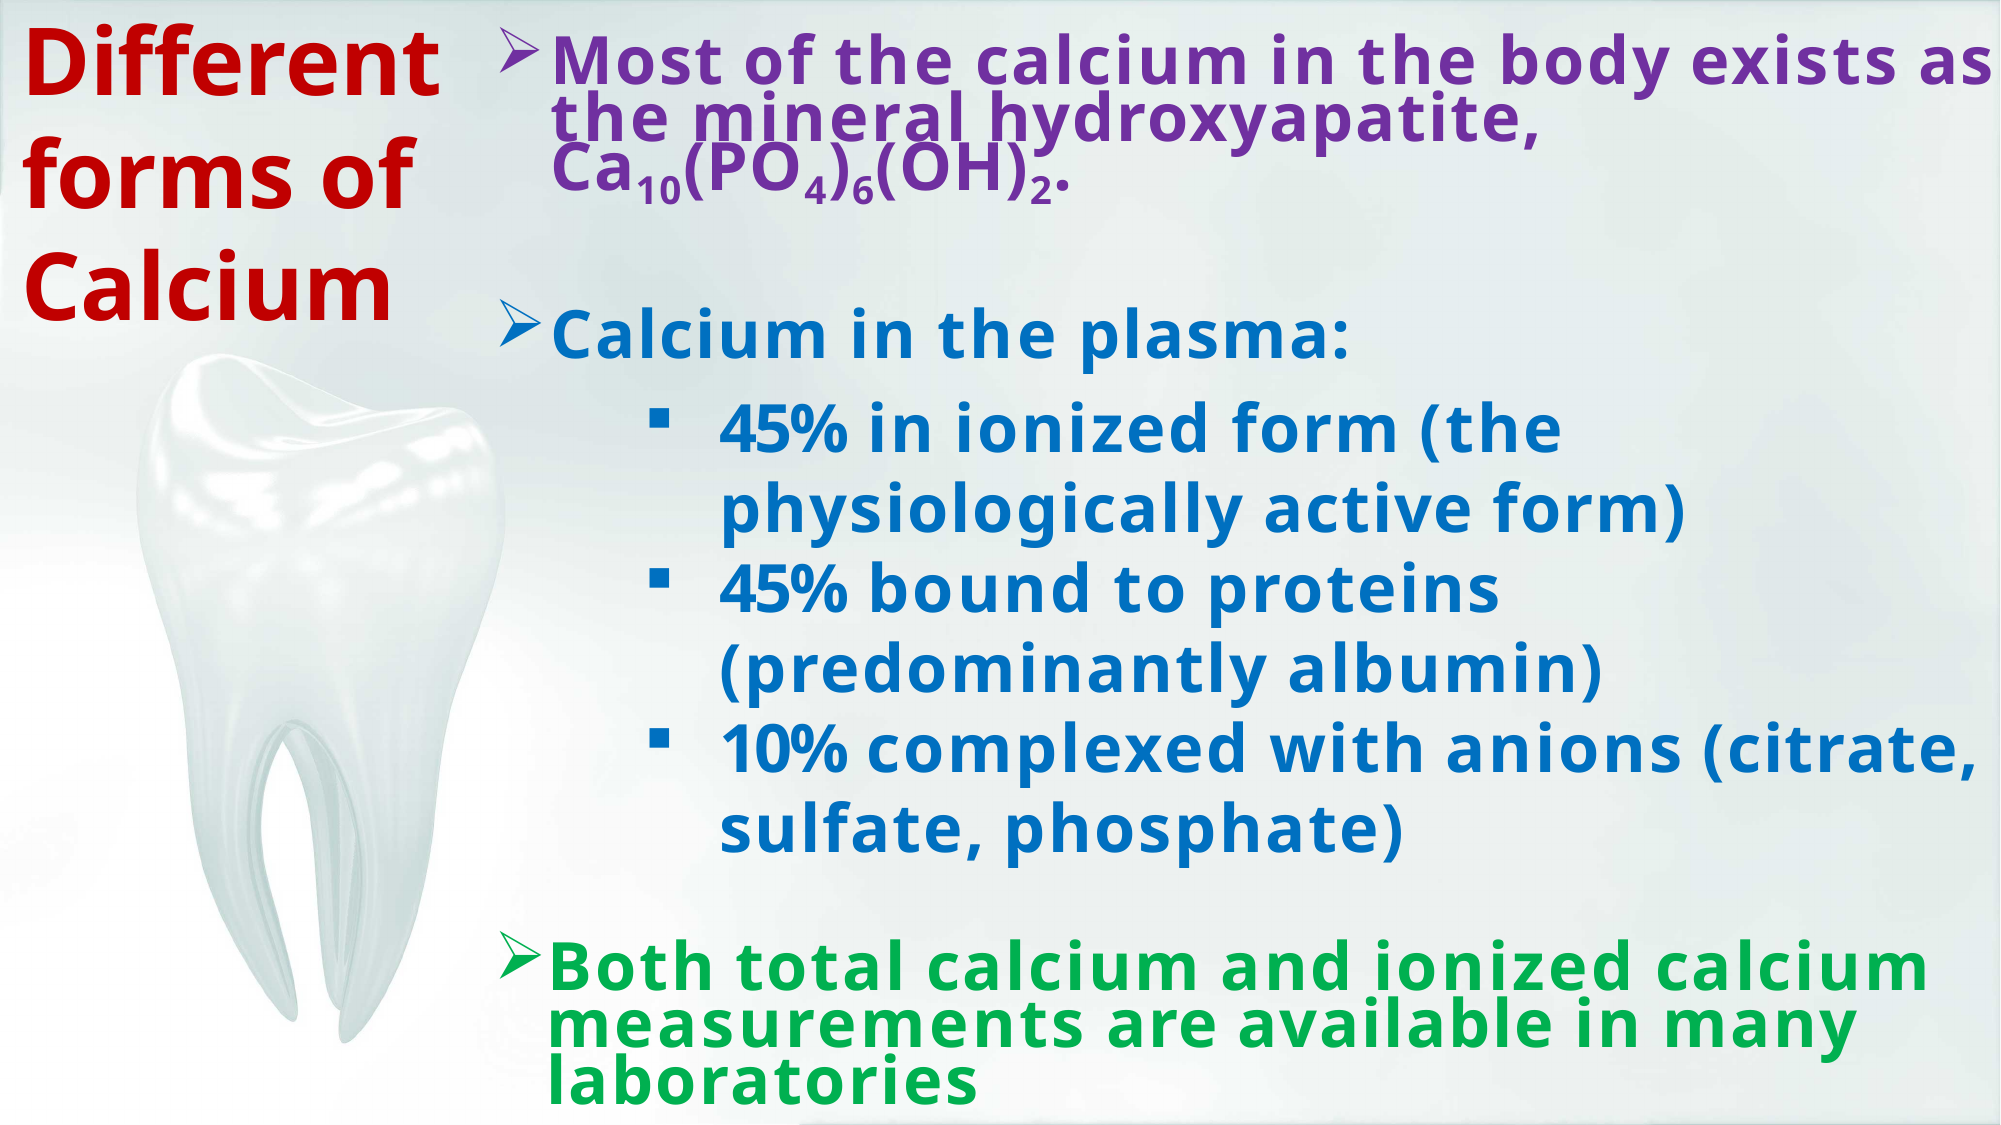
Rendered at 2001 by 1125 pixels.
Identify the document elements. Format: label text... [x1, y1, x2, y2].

picture [0, 0, 2001, 1125]
text_box Most of the calcium in the body exists as the mineral hydroxyapatite, Ca10(PO4)6(OH)2. Calcium in the plasma: 45% in ionized form (the physiologically active form) 45% bound to proteins (predominantly albumin) 10% complexed with anions (citrate, sulfate, phosphate) Both total calcium and ionized calcium measurements are available in many laboratories [482, 38, 2000, 1118]
text_box Different forms of Calcium [18, 0, 695, 340]
